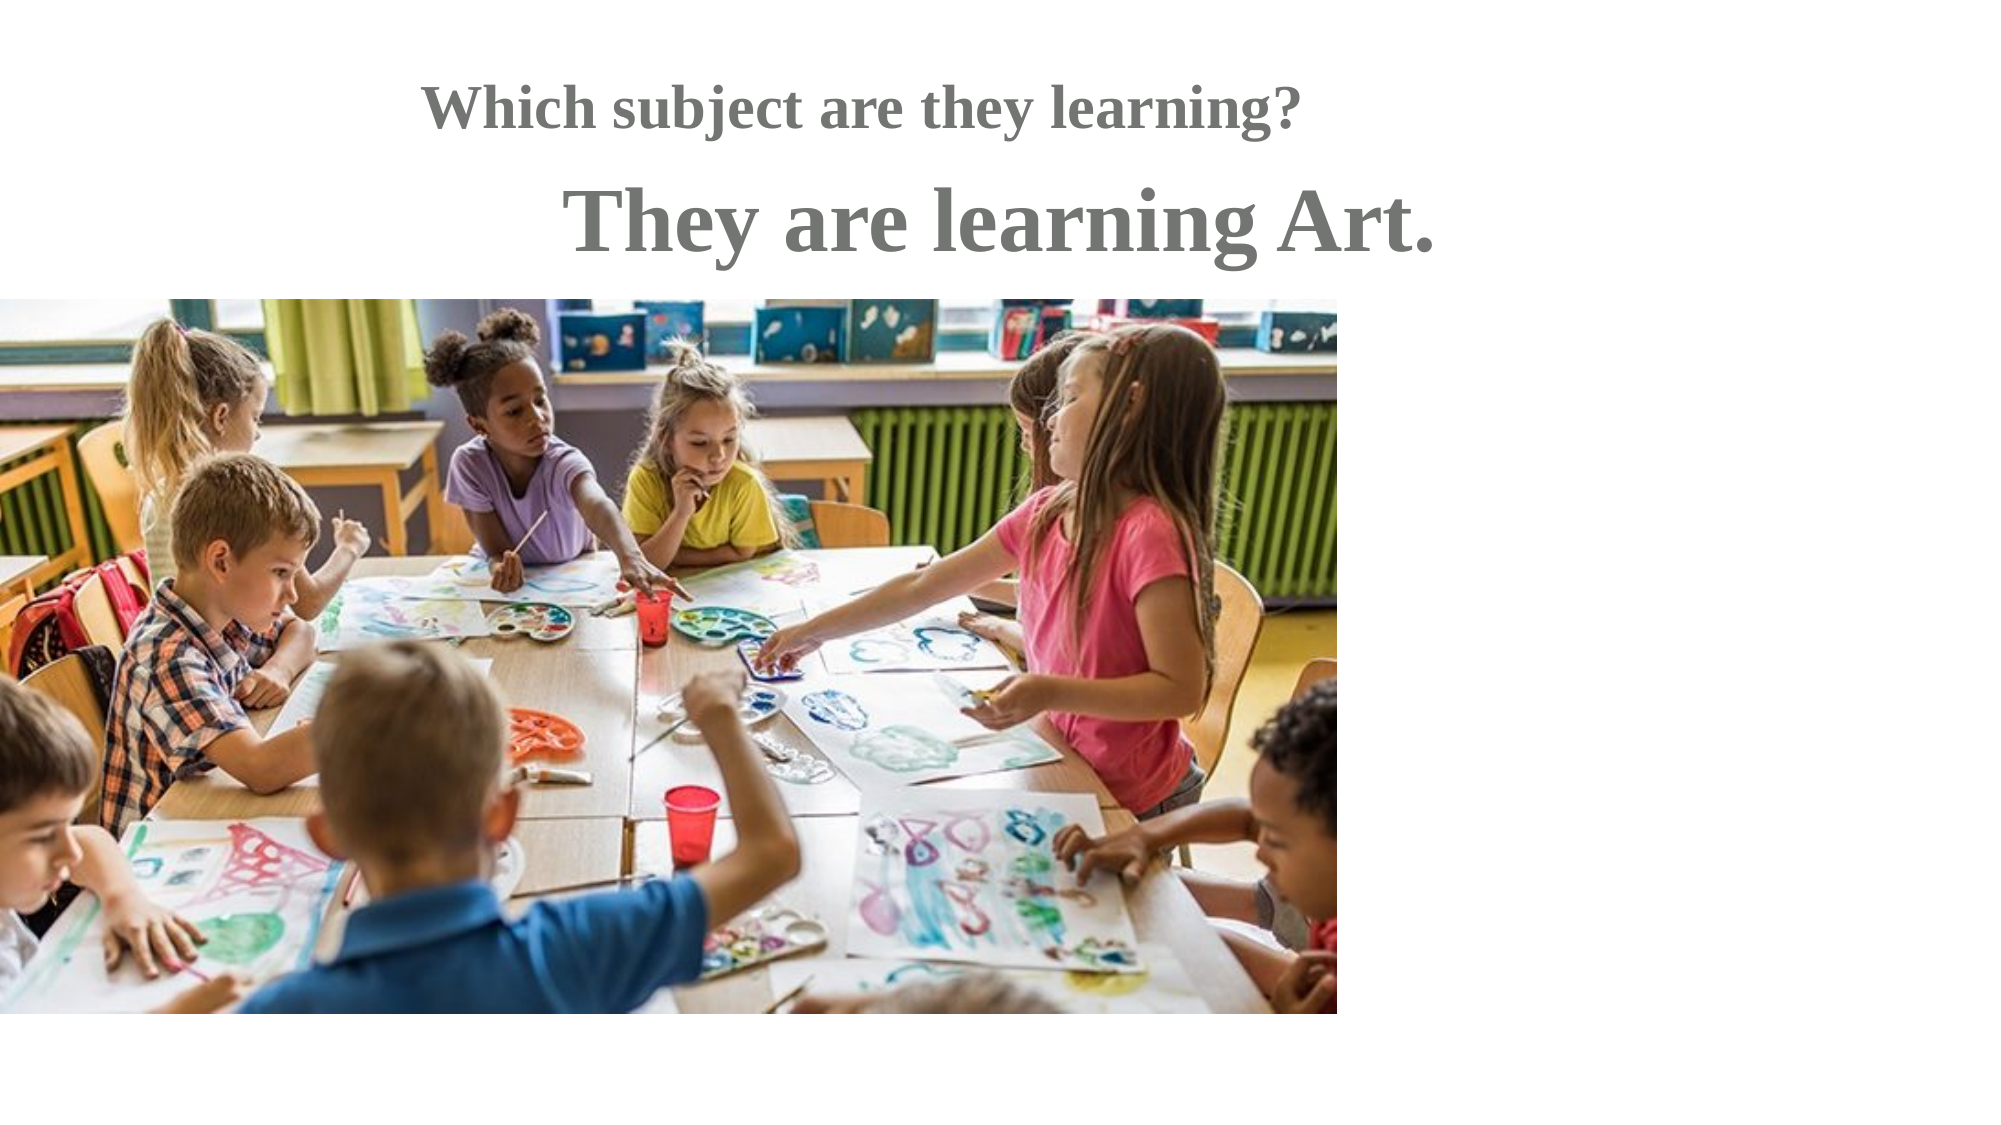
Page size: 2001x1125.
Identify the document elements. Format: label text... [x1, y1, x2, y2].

text_box They are learning Art. [137, 164, 1863, 326]
title Which subject are they learning? [0, 59, 1725, 221]
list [0, 299, 1337, 1014]
